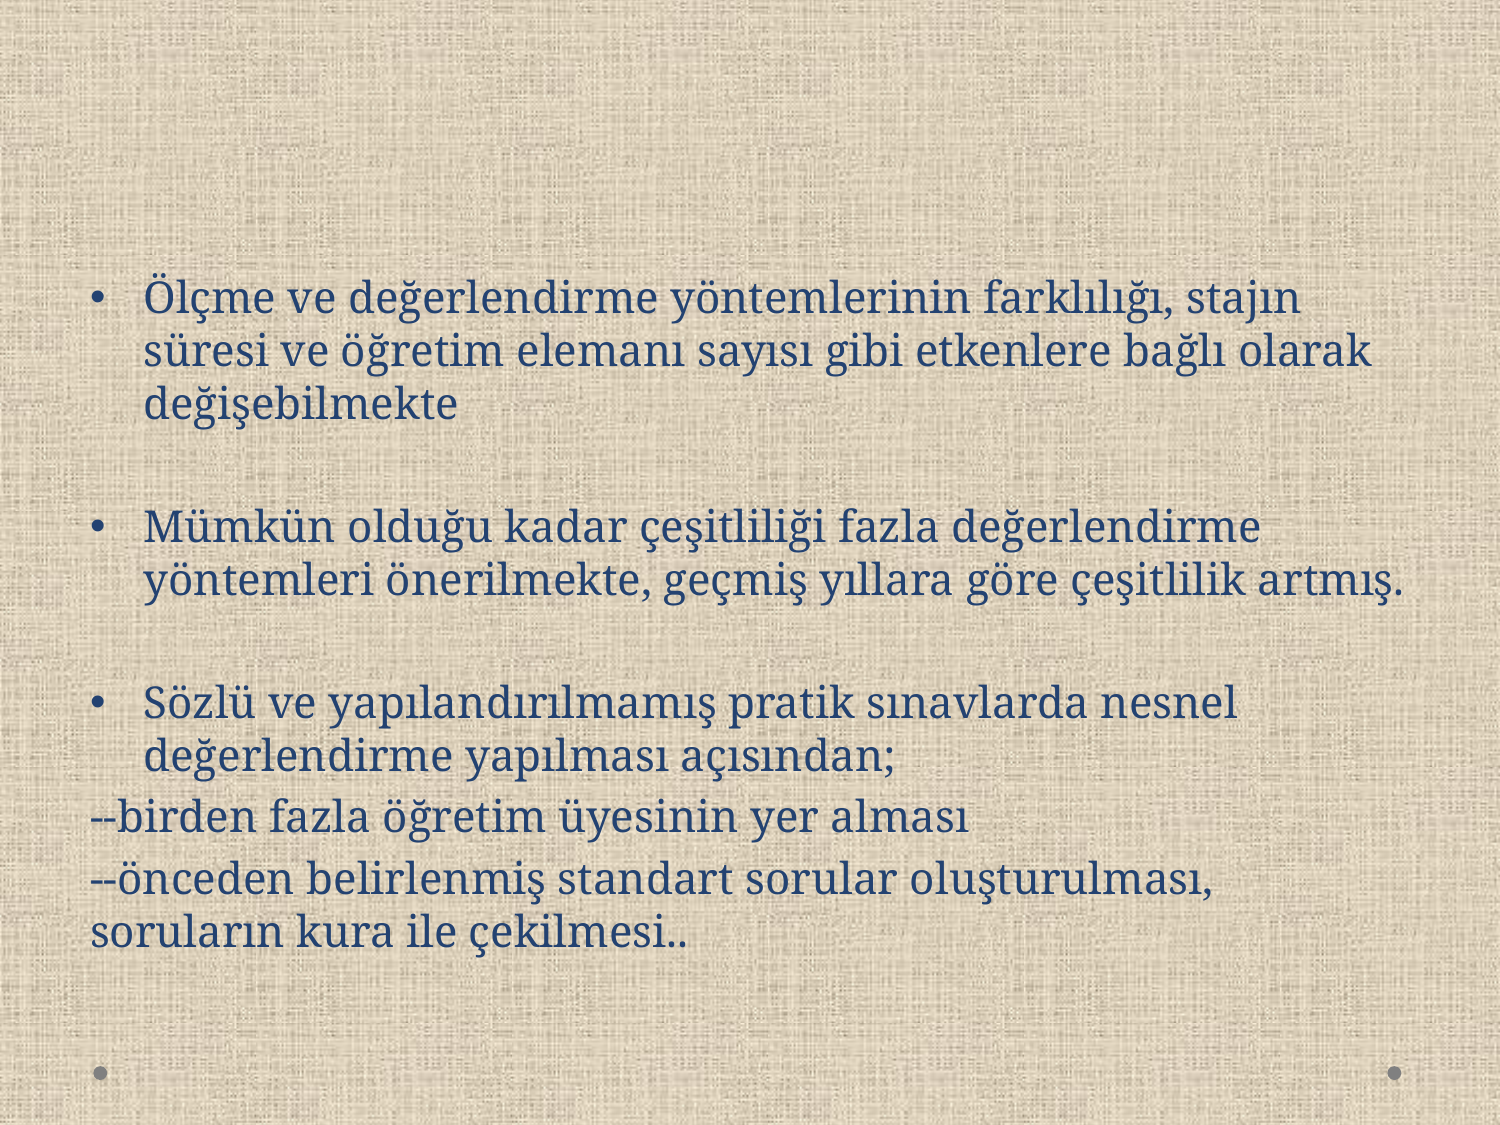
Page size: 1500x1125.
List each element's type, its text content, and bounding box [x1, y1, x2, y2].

list Ölçme ve değerlendirme yöntemlerinin farklılığı, stajın süresi ve öğretim elemanı sayısı gibi etkenlere bağlı olarak değişebilmekte Mümkün olduğu kadar çeşitliliği fazla değerlendirme yöntemleri önerilmekte, geçmiş yıllara göre çeşitlilik artmış. Sözlü ve yapılandırılmamış pratik sınavlarda nesnel değerlendirme yapılması açısından; --birden fazla öğretim üyesinin yer alması --önceden belirlenmiş standart sorular oluşturulması, soruların kura ile çekilmesi.. [75, 262, 1425, 1005]
picture [0, 0, 1500, 1125]
